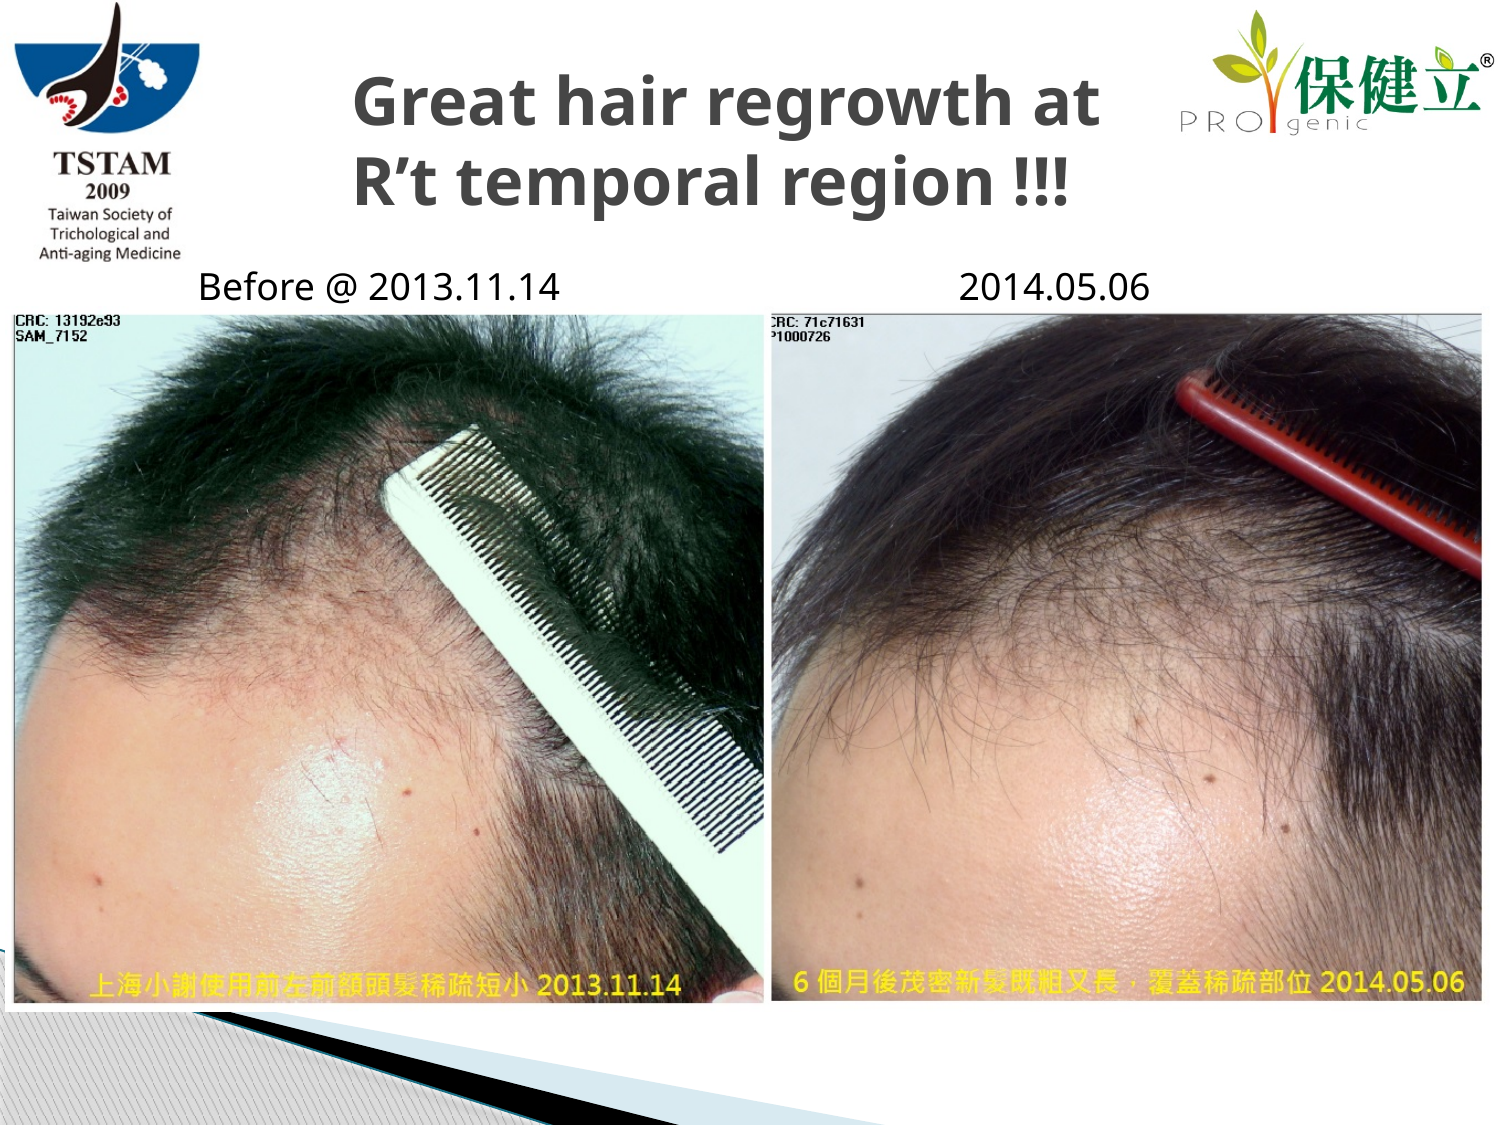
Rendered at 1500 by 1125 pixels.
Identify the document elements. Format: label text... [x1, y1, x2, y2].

title Great hair regrowth at R’t temporal region !!! [336, 45, 1353, 233]
picture [1169, 0, 1500, 142]
text_box Before @ 2013.11.14 2014.05.06 [182, 255, 1353, 305]
picture [0, 0, 211, 268]
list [5, 305, 1495, 1012]
